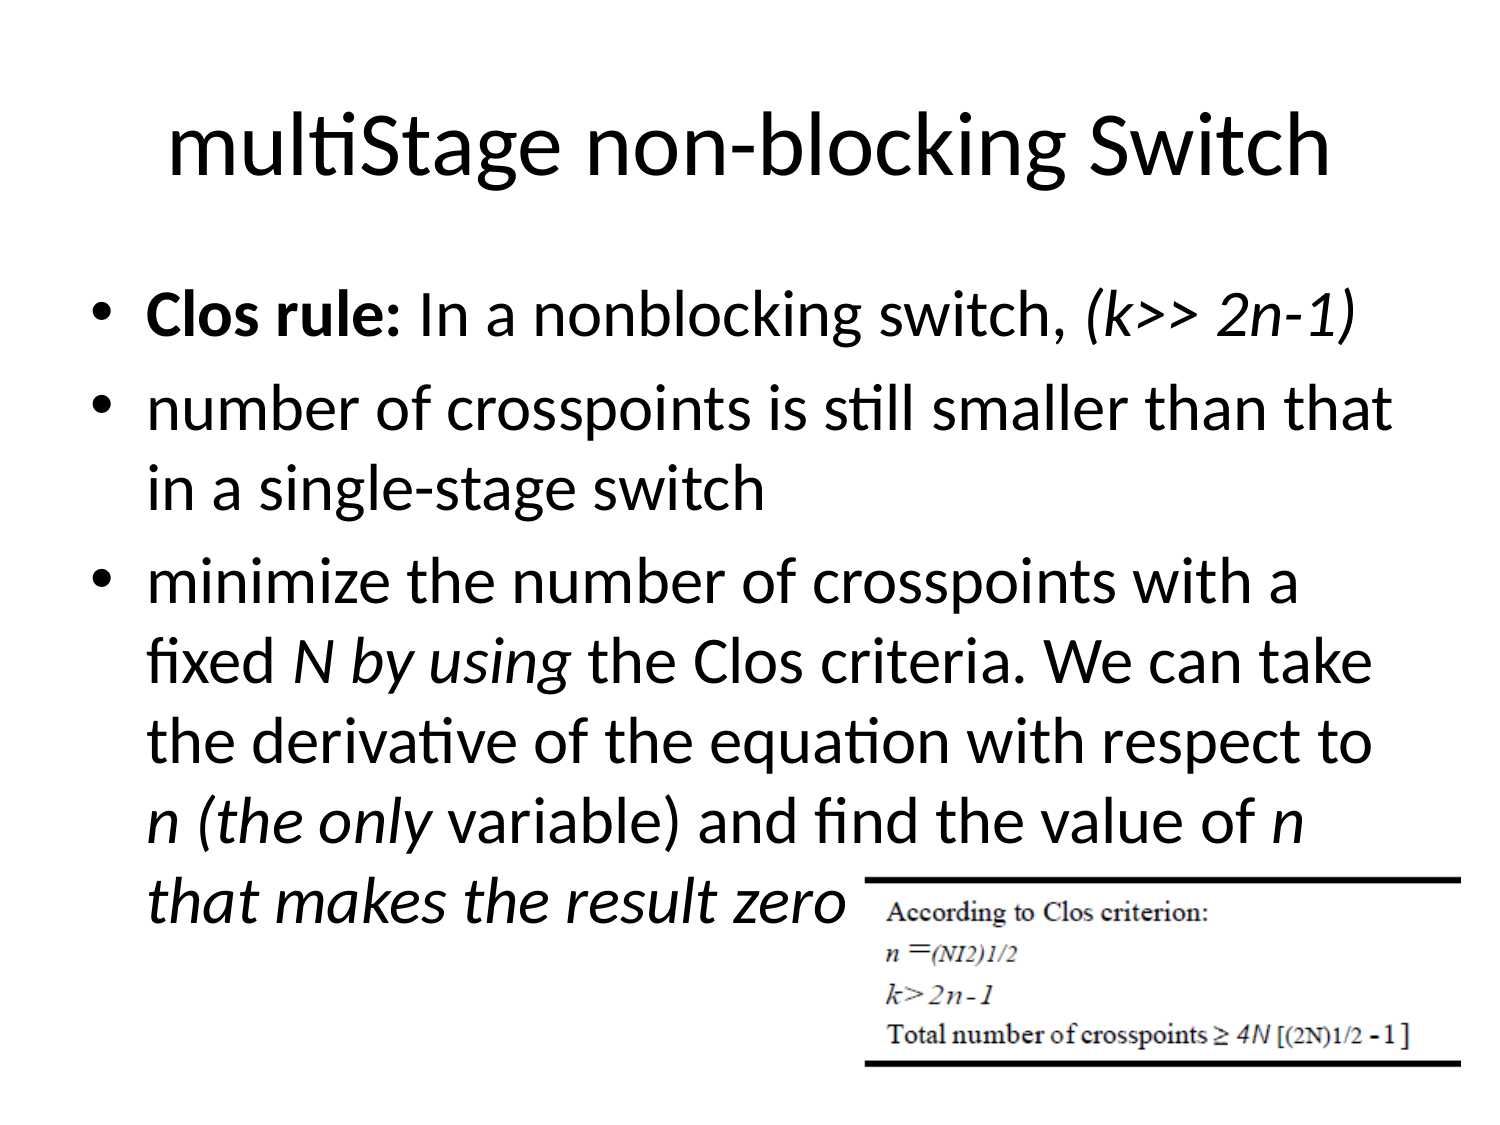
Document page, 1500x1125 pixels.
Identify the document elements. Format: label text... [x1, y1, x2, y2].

title multiStage non-blocking Switch [75, 45, 1425, 233]
list Clos rule: In a nonblocking switch, (k>> 2n-1) number of crosspoints is still smaller than that in a single-stage switch minimize the number of crosspoints with a fixed N by using the Clos criteria. We can take the derivative of the equation with respect to n (the only variable) and find the value of n that makes the result zero [75, 262, 1425, 1005]
picture [862, 871, 1462, 1076]
